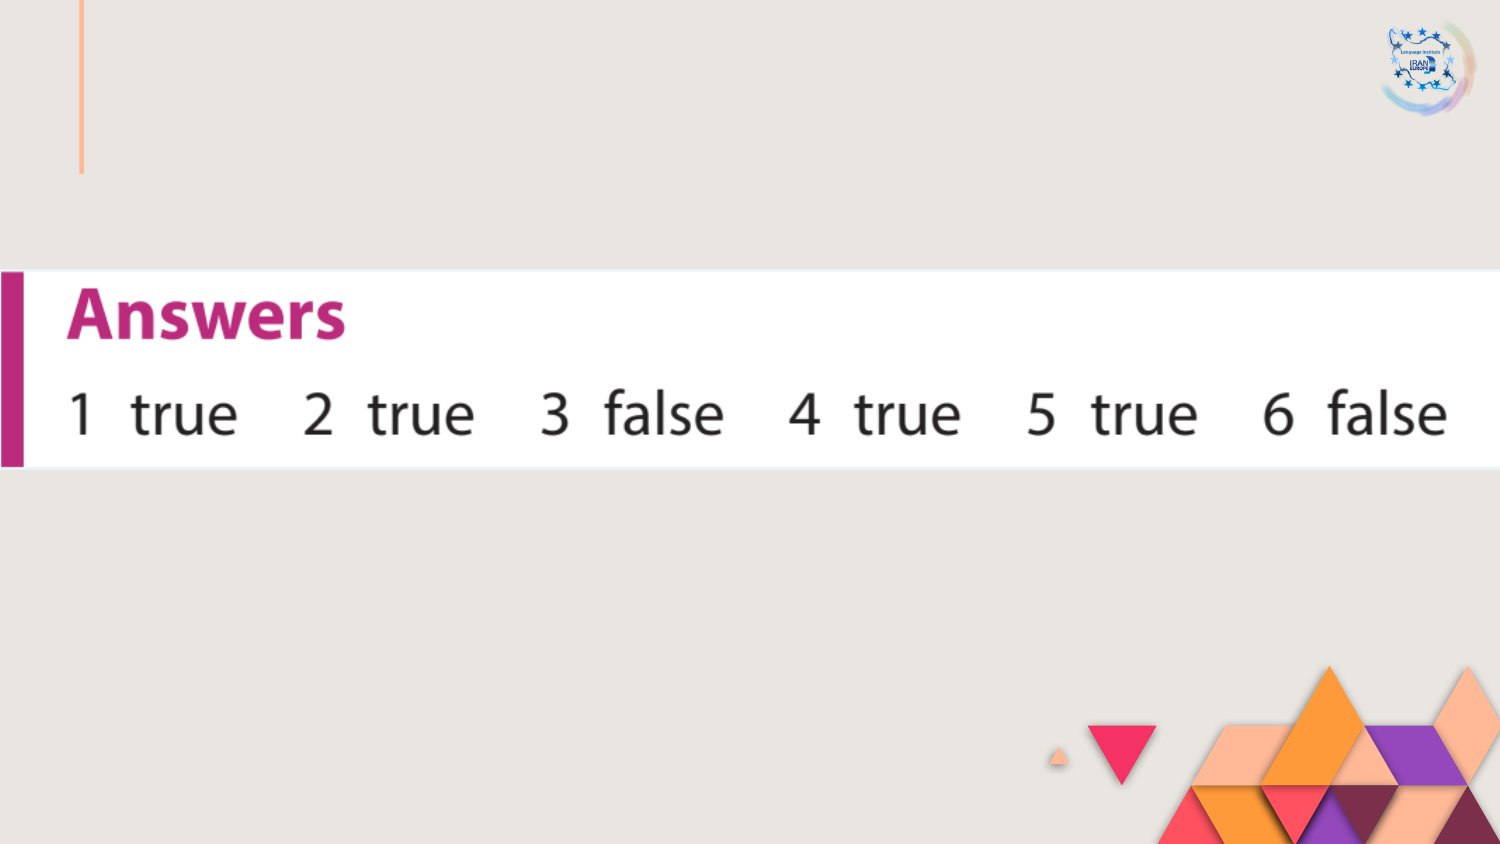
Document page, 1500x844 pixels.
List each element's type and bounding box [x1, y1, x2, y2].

picture [1375, 16, 1481, 119]
picture [0, 268, 1500, 471]
